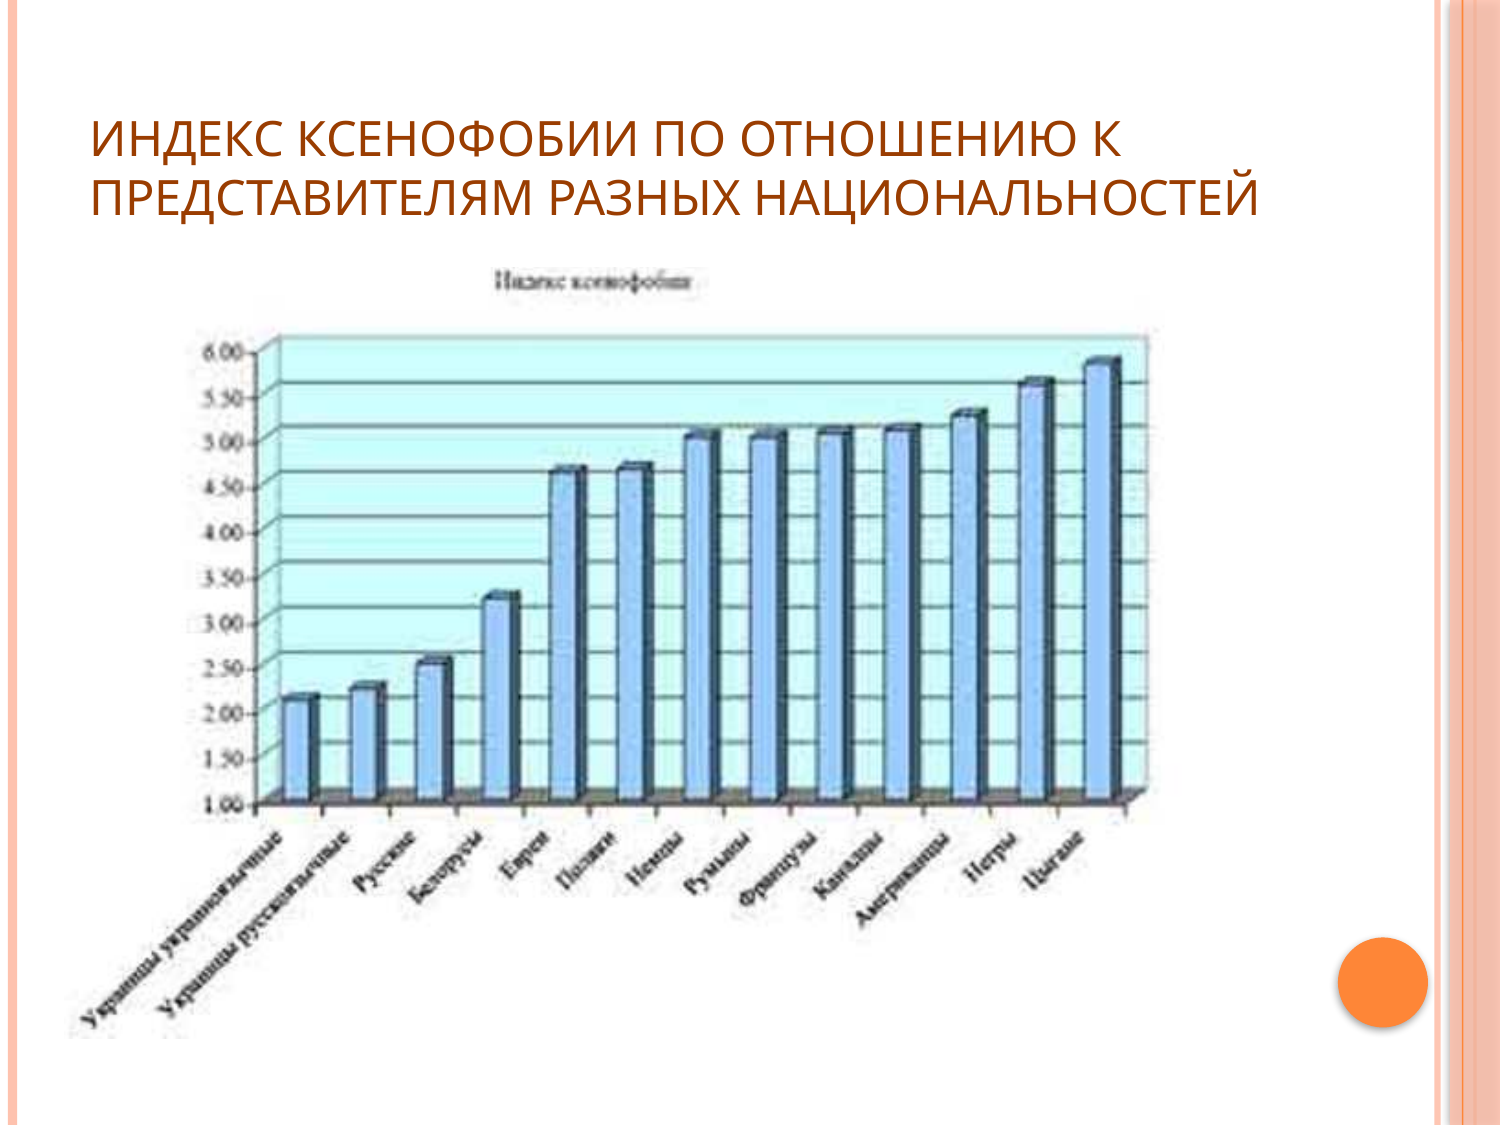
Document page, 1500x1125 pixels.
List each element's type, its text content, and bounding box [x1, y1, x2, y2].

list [64, 266, 1238, 1039]
title Индекс ксенофобии по отношению к представителям разных национальностей [75, 45, 1300, 233]
